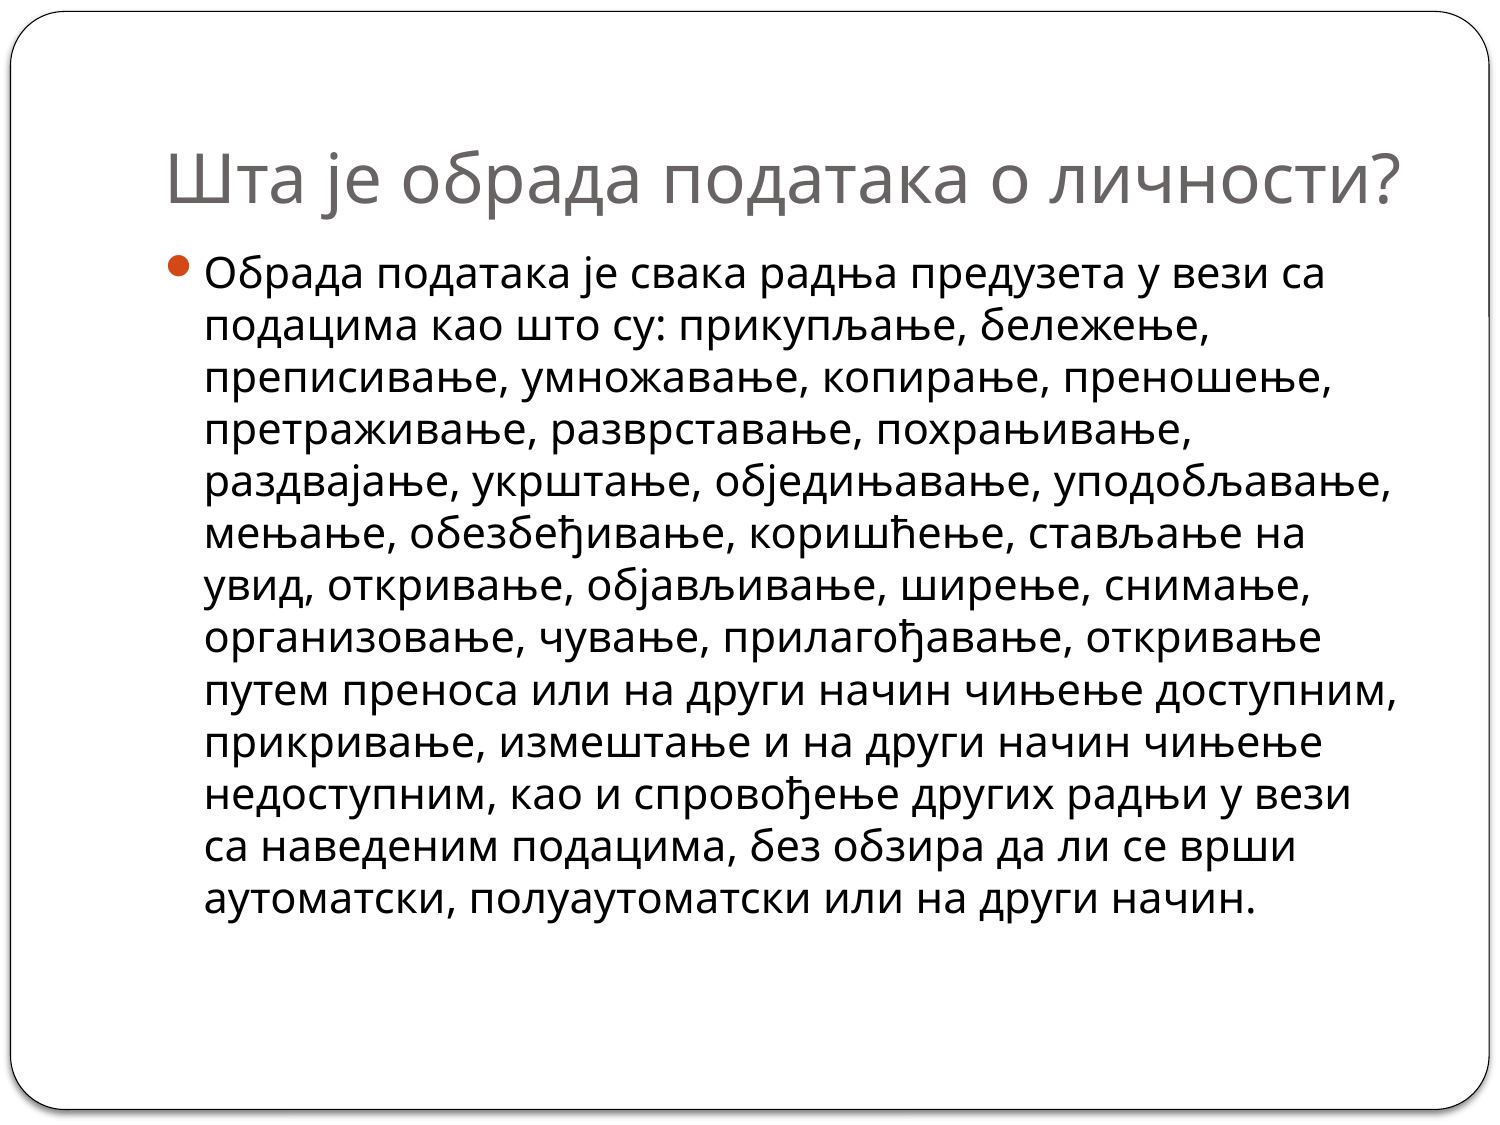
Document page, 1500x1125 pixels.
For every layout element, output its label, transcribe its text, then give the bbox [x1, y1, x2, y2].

list Обрада података је свака радња предузета у вези са подацима као што су: прикупљање, бележење, преписивање, умножавање, копирање, преношење, претраживање, разврставање, похрањивање, раздвајање, укрштање, обједињавање, уподобљавање, мењање, обезбеђивање, коришћење, стављање на увид, откривање, објављивање, ширење, снимање, организовање, чување, прилагођавање, откривање путем преноса или на други начин чињење доступним, прикривање, измештање и на други начин чињење недоступним, као и спровођење других радњи у вези са наведеним подацима, без обзира да ли се врши аутоматски, полуаутоматски или на други начин. [150, 237, 1425, 988]
title Шта је обрада података о личности? [150, 45, 1425, 233]
